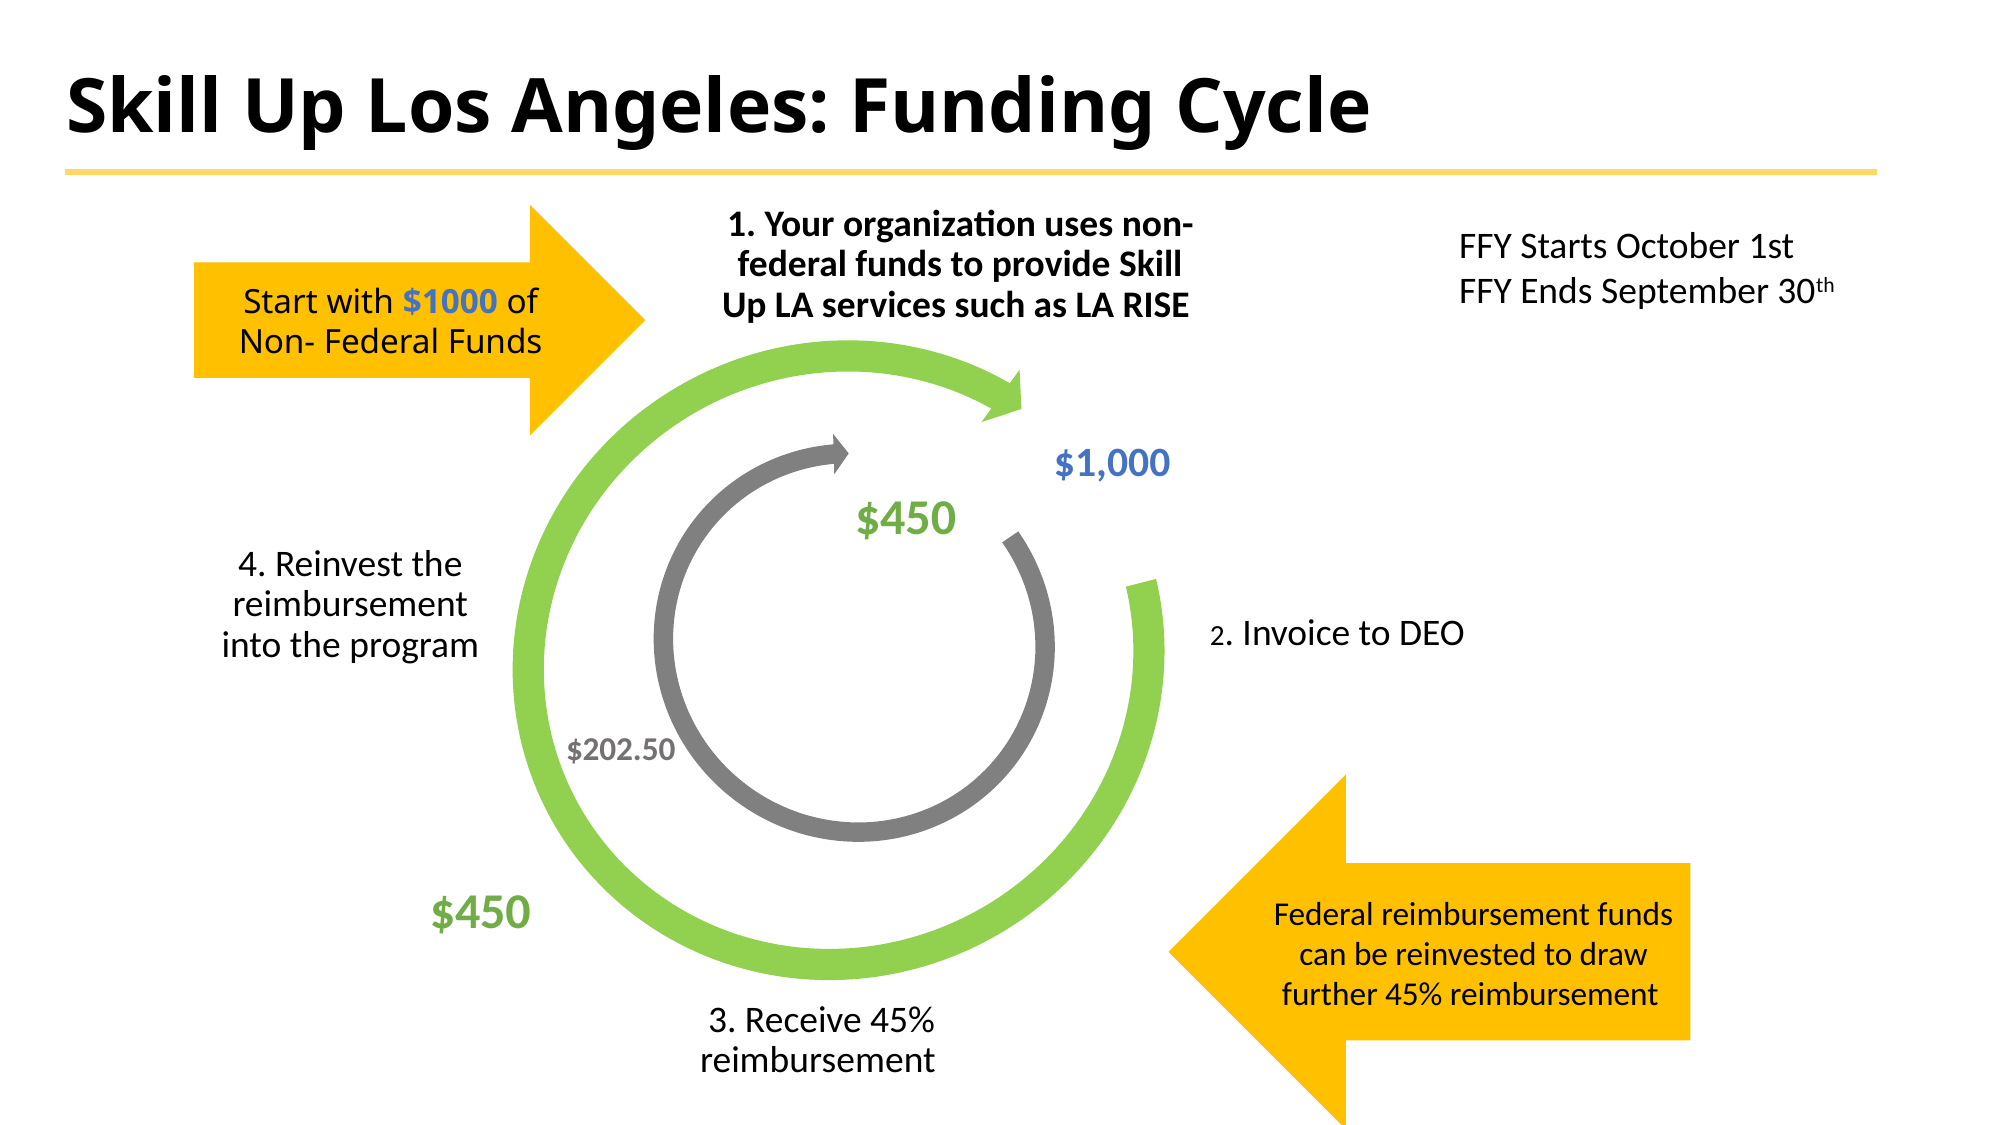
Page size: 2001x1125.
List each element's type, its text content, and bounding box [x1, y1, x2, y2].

title Skill Up Los Angeles: Funding Cycle [51, 35, 1777, 180]
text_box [194, 150, 1691, 1125]
text_box FFY Starts October 1st FFY Ends September 30th [1691, 214, 1910, 319]
